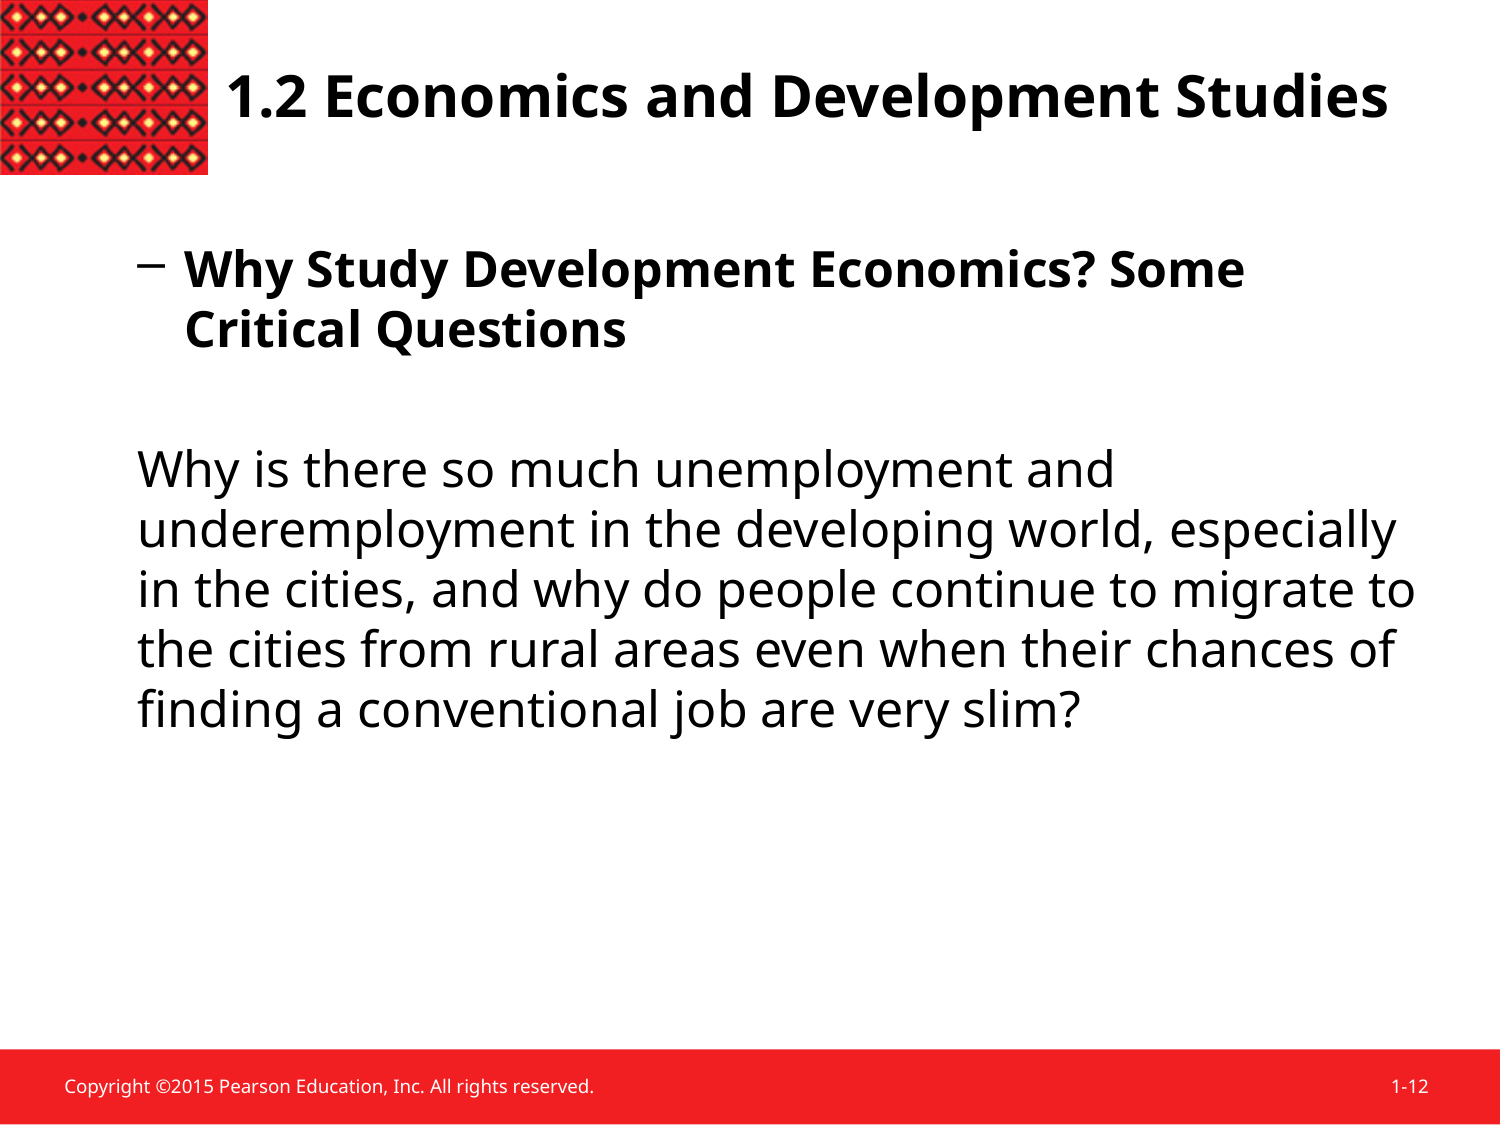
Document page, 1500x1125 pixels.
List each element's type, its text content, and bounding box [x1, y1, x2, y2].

title 1.2 Economics and Development Studies [225, 0, 1463, 188]
list Why Study Development Economics? Some Critical Questions Why is there so much unemployment and underemployment in the developing world, especially in the cities, and why do people continue to migrate to the cities from rural areas even when their chances of finding a conventional job are very slim? [62, 237, 1438, 1000]
picture [0, 0, 208, 175]
